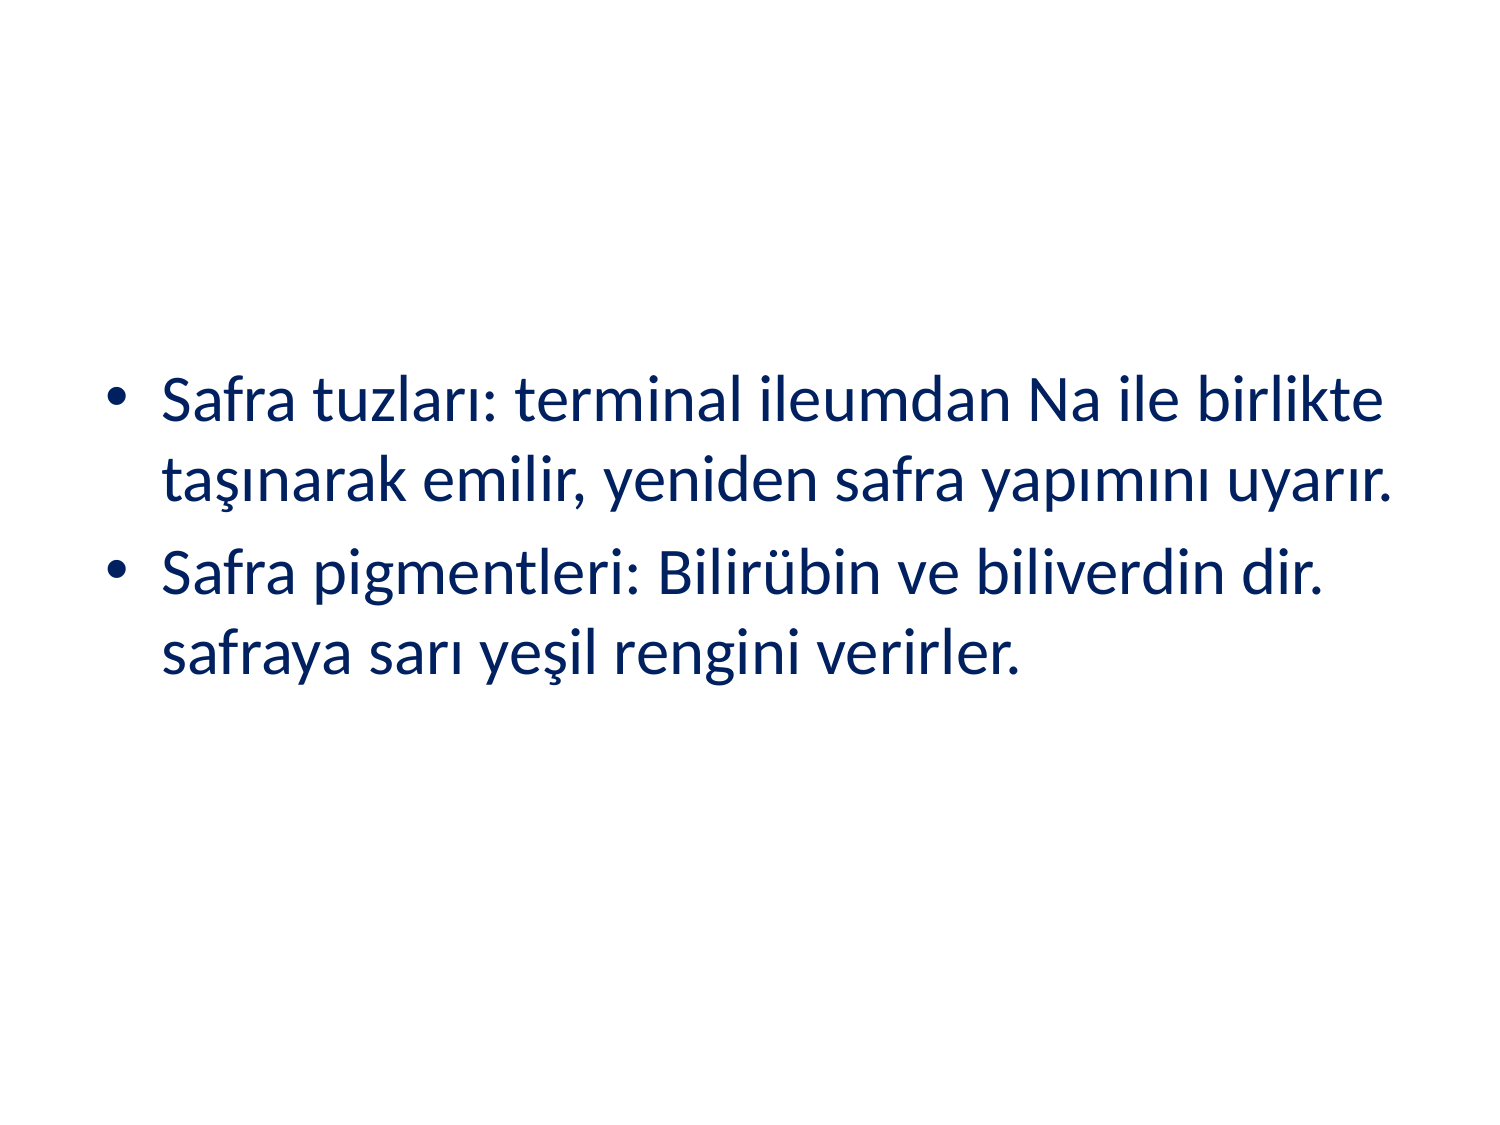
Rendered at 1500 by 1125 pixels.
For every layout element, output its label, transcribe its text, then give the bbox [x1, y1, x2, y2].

list Safra tuzları: terminal ileumdan Na ile birlikte taşınarak emilir, yeniden safra yapımını uyarır. Safra pigmentleri: Bilirübin ve biliverdin dir. safraya sarı yeşil rengini verirler. [90, 347, 1426, 987]
